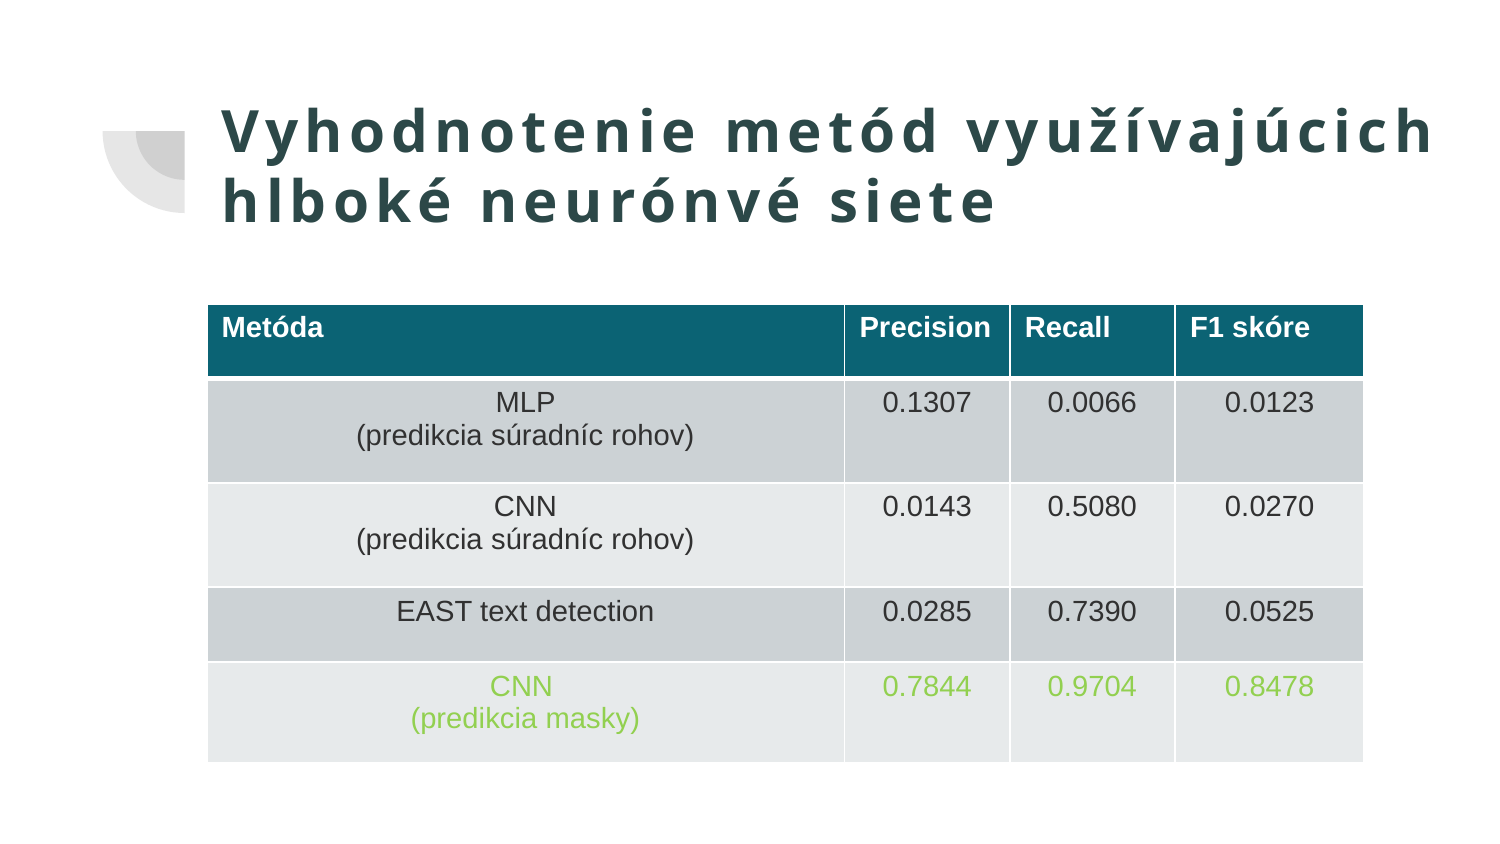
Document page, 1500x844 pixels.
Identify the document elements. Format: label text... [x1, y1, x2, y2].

table_cell 0.5080 [1011, 484, 1174, 586]
table_cell 0.8478 [1176, 663, 1363, 762]
title Vyhodnotenie metód využívajúcich hlboké neurónvé siete [206, 79, 1459, 244]
table_header Precision [845, 305, 1009, 376]
table_header Metóda [208, 305, 844, 376]
table_cell 0.0123 [1176, 381, 1363, 482]
table_cell 0.0066 [1011, 381, 1174, 482]
table_cell 0.0285 [845, 588, 1009, 661]
table_cell CNN (predikcia masky) [208, 663, 844, 762]
table_header Recall [1011, 305, 1174, 376]
table_cell MLP (predikcia súradníc rohov) [208, 381, 844, 482]
table_cell 0.7844 [845, 663, 1009, 762]
table_cell 0.7390 [1011, 588, 1174, 661]
table_cell 0.0525 [1176, 588, 1363, 661]
table_cell 0.0143 [845, 484, 1009, 586]
table_cell 0.0270 [1176, 484, 1363, 586]
table_cell CNN (predikcia súradníc rohov) [208, 484, 844, 586]
table_cell EAST text detection [208, 588, 844, 661]
table_cell 0.9704 [1011, 663, 1174, 762]
table_header F1 skóre [1176, 305, 1363, 376]
table_cell 0.1307 [845, 381, 1009, 482]
